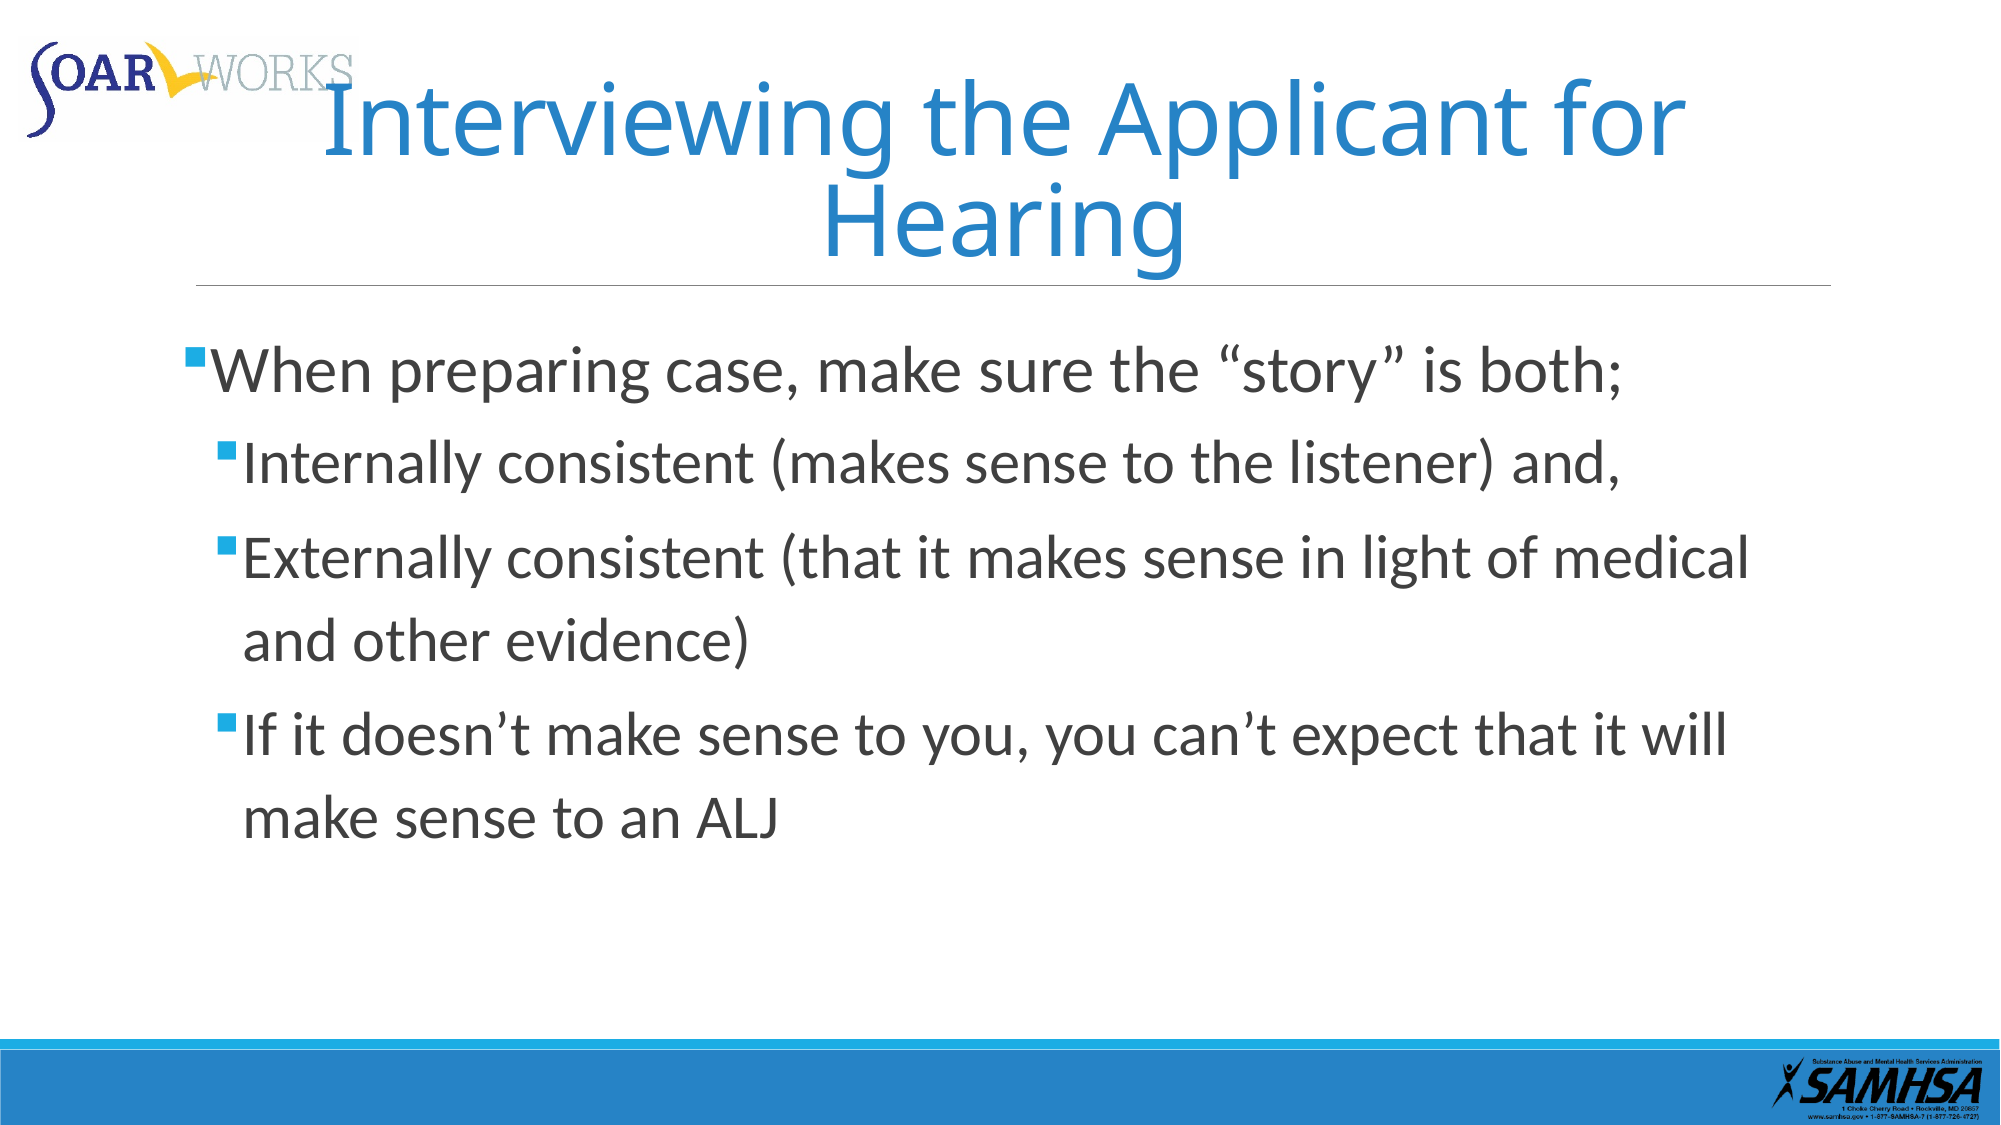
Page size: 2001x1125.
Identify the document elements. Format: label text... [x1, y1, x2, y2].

picture [18, 36, 359, 142]
picture [1767, 1052, 1983, 1122]
list When preparing case, make sure the “story” is both; Internally consistent (makes sense to the listener) and, Externally consistent (that it makes sense in light of medical and other evidence) If it doesn’t make sense to you, you can’t expect that it will make sense to an ALJ [179, 309, 1830, 1003]
title Interviewing the Applicant for Hearing [179, 47, 1830, 285]
